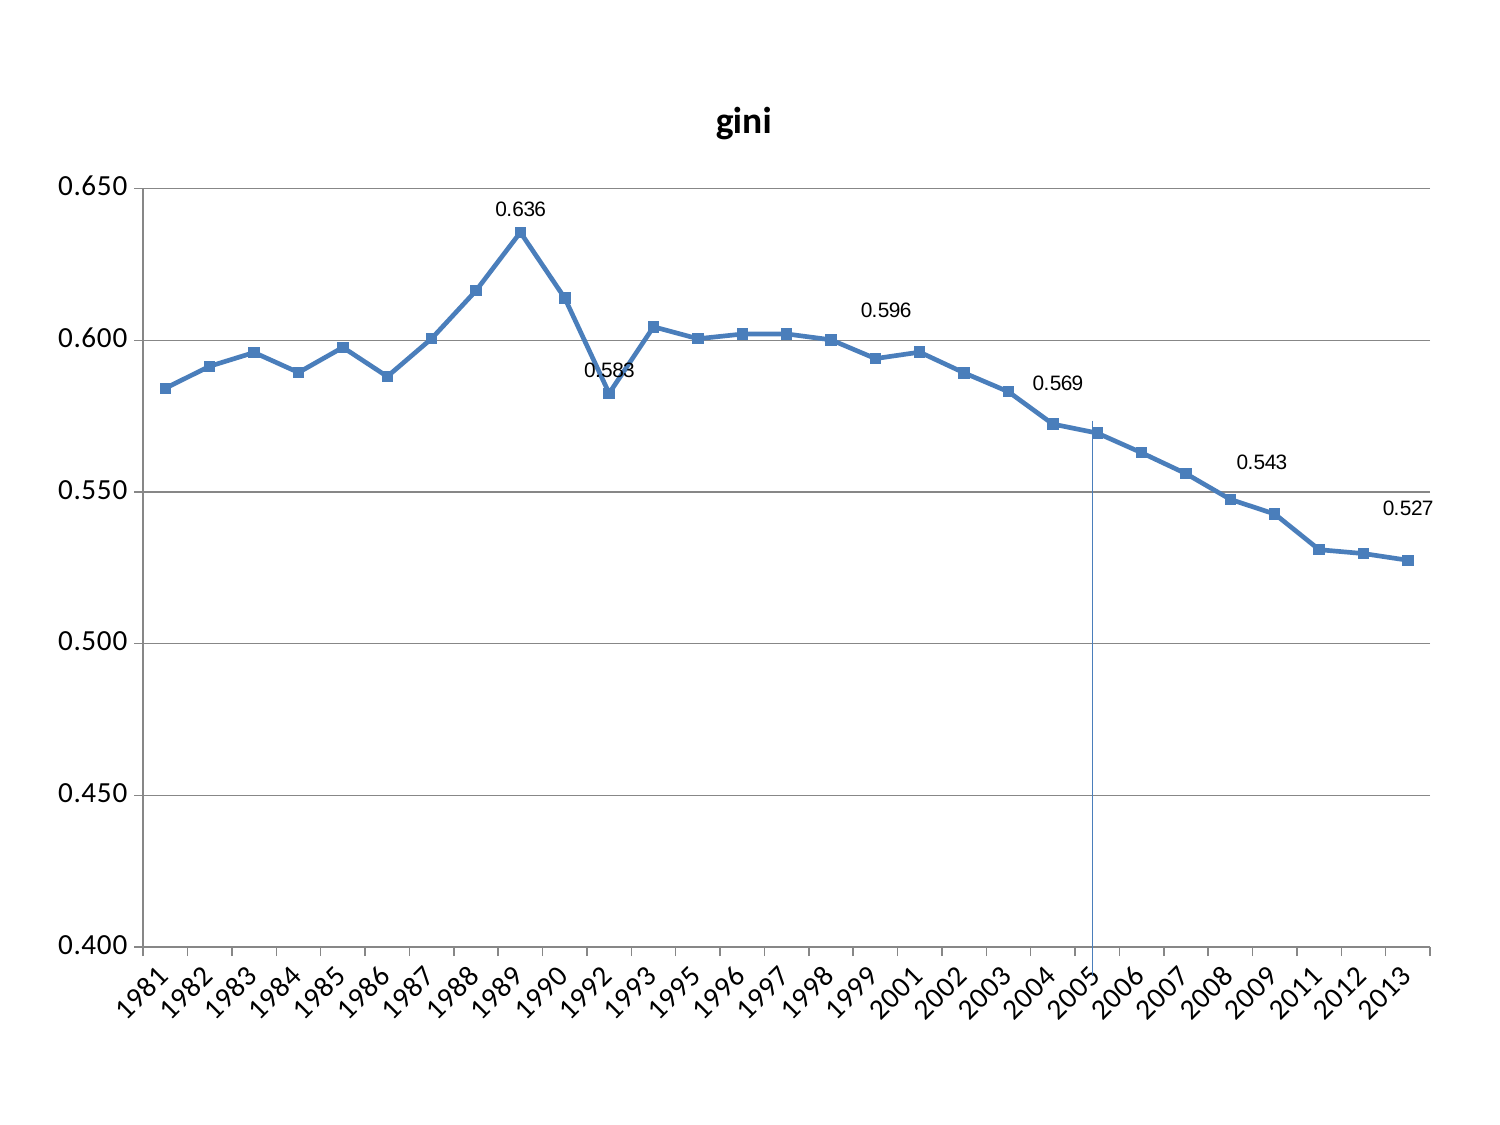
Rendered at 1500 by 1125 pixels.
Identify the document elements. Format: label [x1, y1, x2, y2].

chart [29, 66, 1459, 1047]
